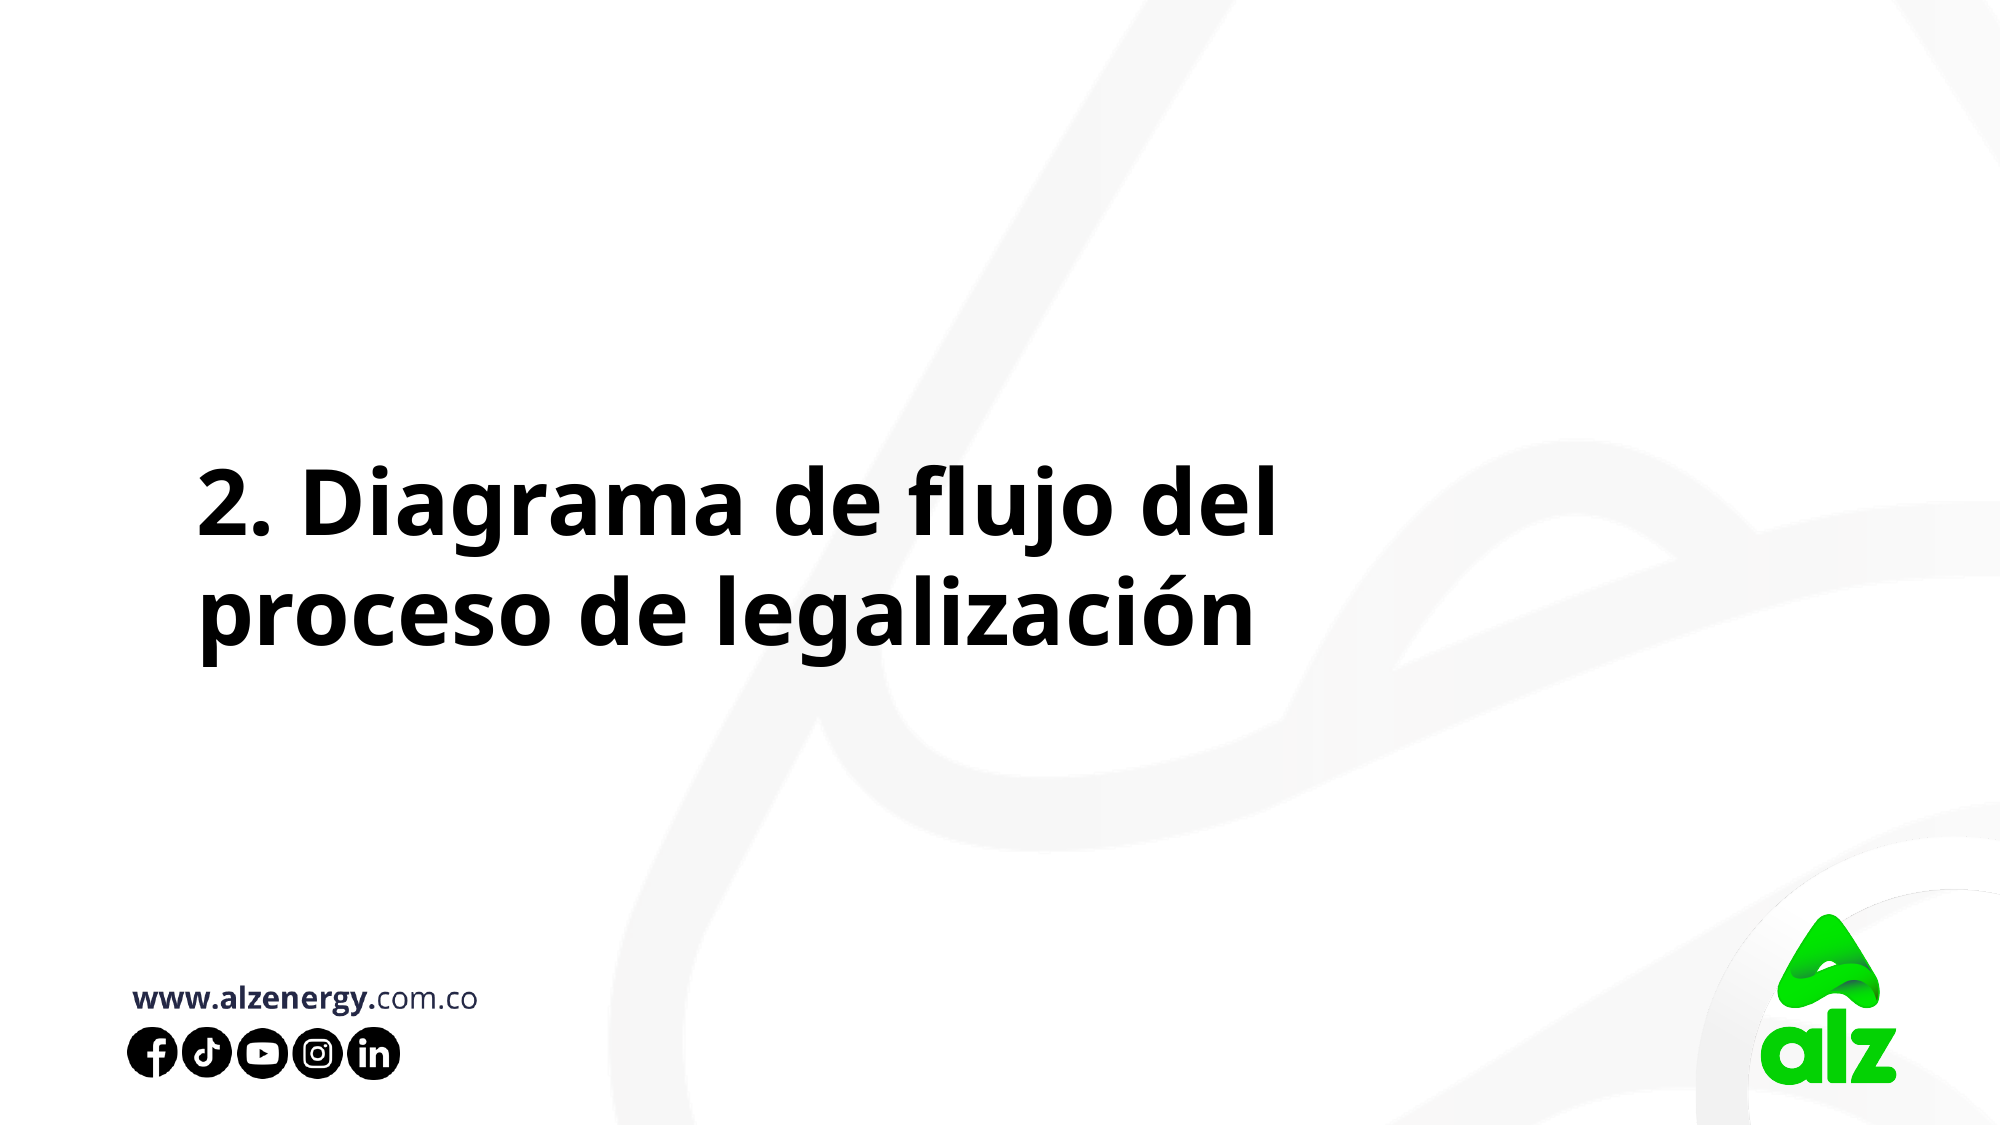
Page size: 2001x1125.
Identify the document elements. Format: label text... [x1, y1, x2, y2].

picture [1695, 836, 2000, 1125]
picture [113, 970, 468, 1080]
text_box 2. Diagrama de flujo del proceso de legalización [106, 436, 1418, 781]
